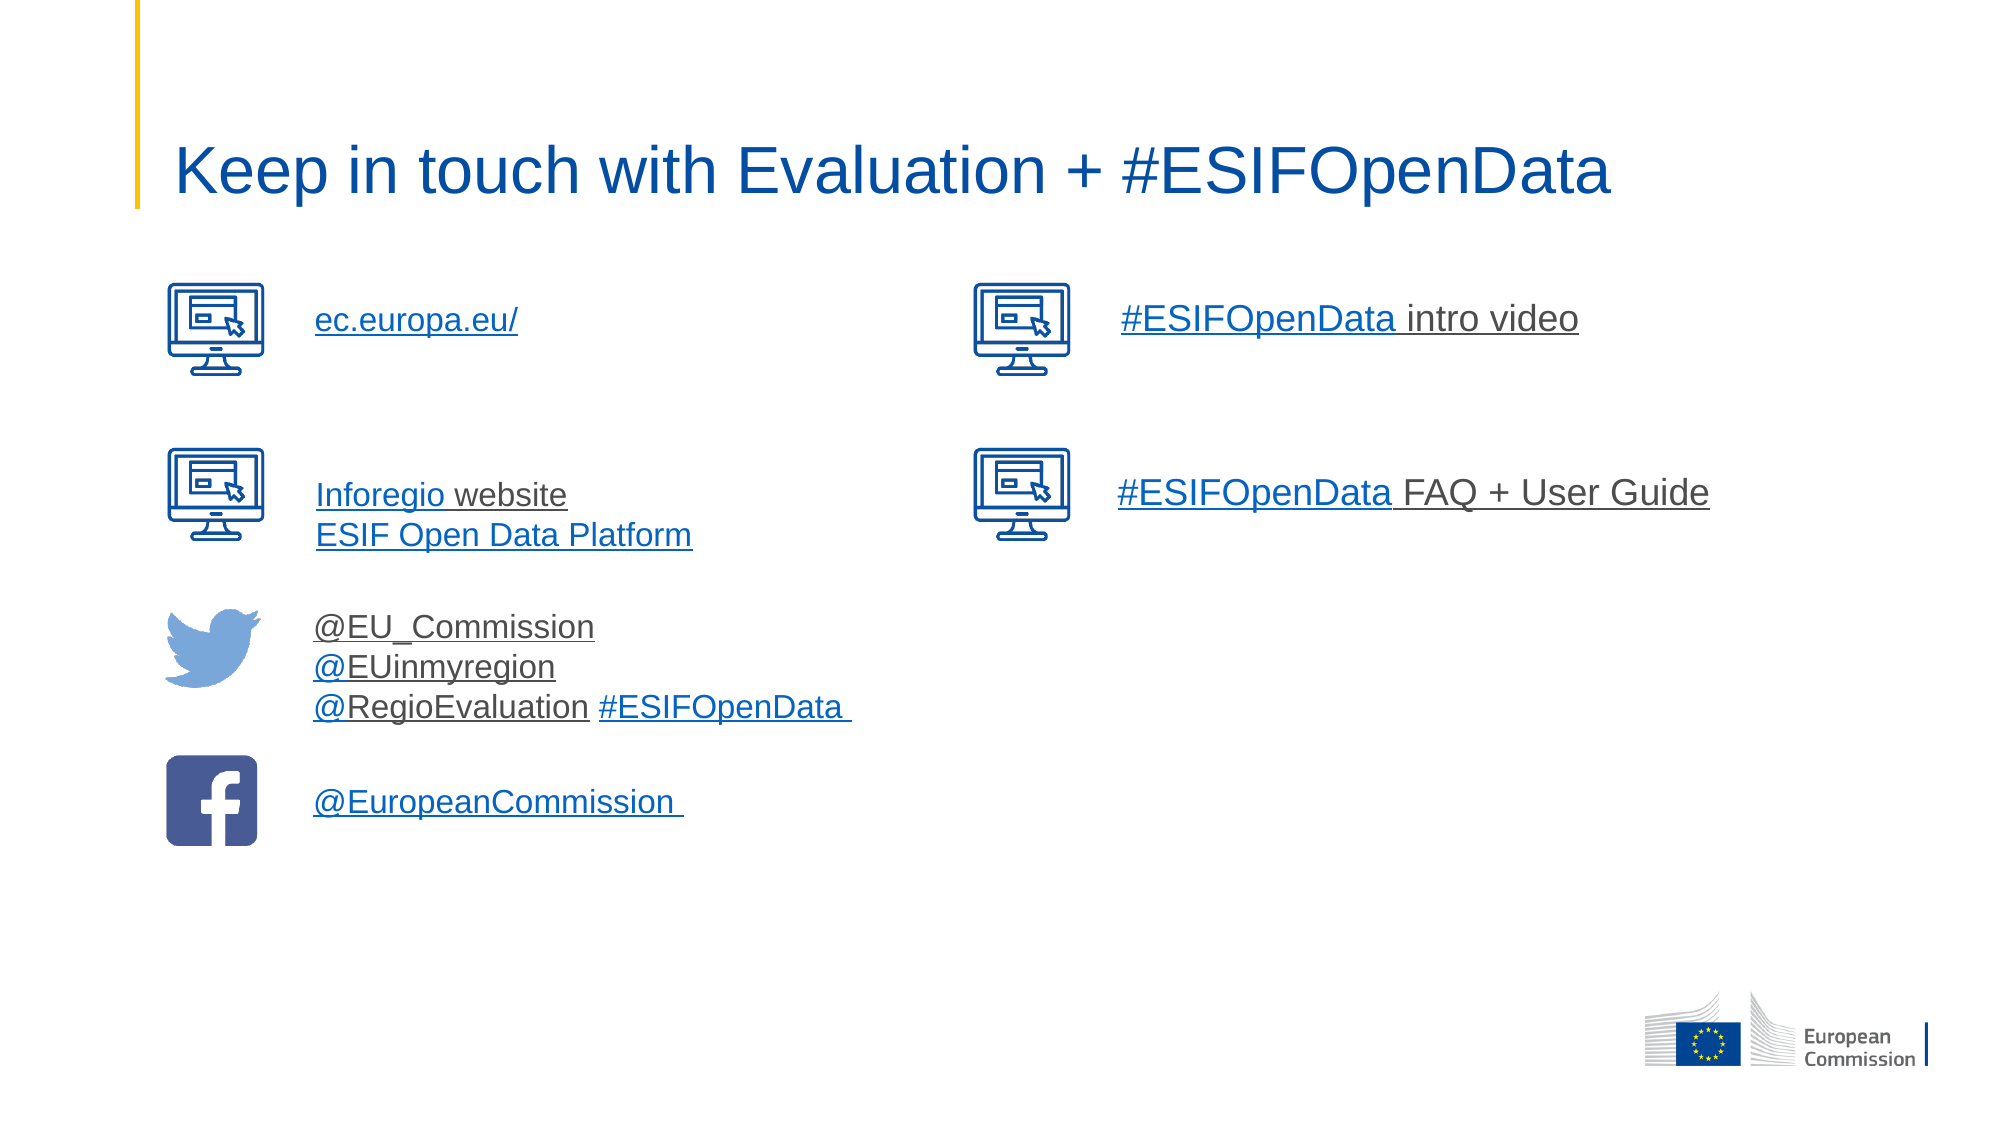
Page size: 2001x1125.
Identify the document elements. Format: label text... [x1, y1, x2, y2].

text_box #ESIFOpenData FAQ + User Guide [1102, 460, 2000, 521]
text_box @EuropeanCommission [298, 772, 1299, 828]
text_box Inforegio website ESIF Open Data Platform [300, 466, 708, 561]
text_box @EU_Commission @EUinmyregion @RegioEvaluation #ESIFOpenData [298, 597, 922, 733]
picture [160, 744, 263, 857]
text_box ec.europa.eu/ [299, 291, 534, 346]
picture [159, 432, 272, 556]
picture [965, 267, 1078, 391]
picture [1645, 991, 1928, 1066]
picture [159, 588, 265, 704]
picture [965, 432, 1078, 556]
text_box #ESIFOpenData intro video [1106, 286, 1617, 346]
picture [159, 267, 272, 391]
title Keep in touch with Evaluation + #ESIFOpenData [159, 79, 1885, 208]
